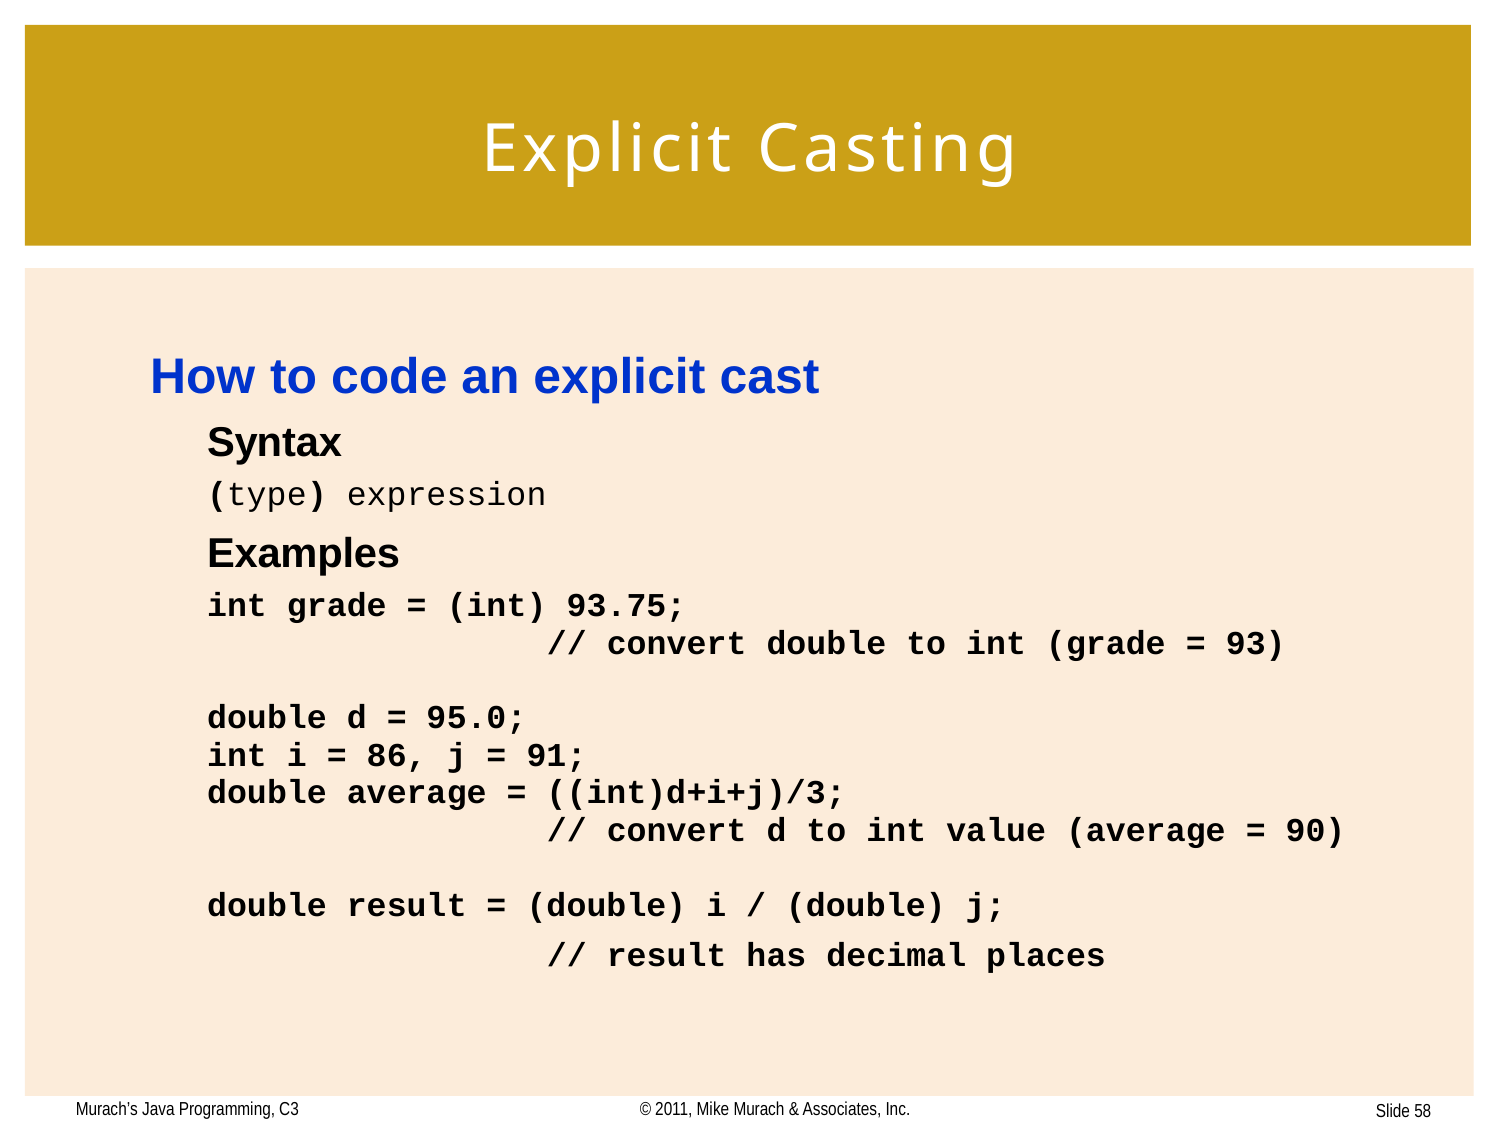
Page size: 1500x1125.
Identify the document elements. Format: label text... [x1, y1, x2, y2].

slide_number Murach’s Java Programming, C3 [60, 1085, 411, 1125]
title Explicit Casting [62, 58, 1438, 232]
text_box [149, 345, 1348, 990]
footer © 2011, Mike Murach & Associates, Inc. [500, 1085, 1050, 1125]
